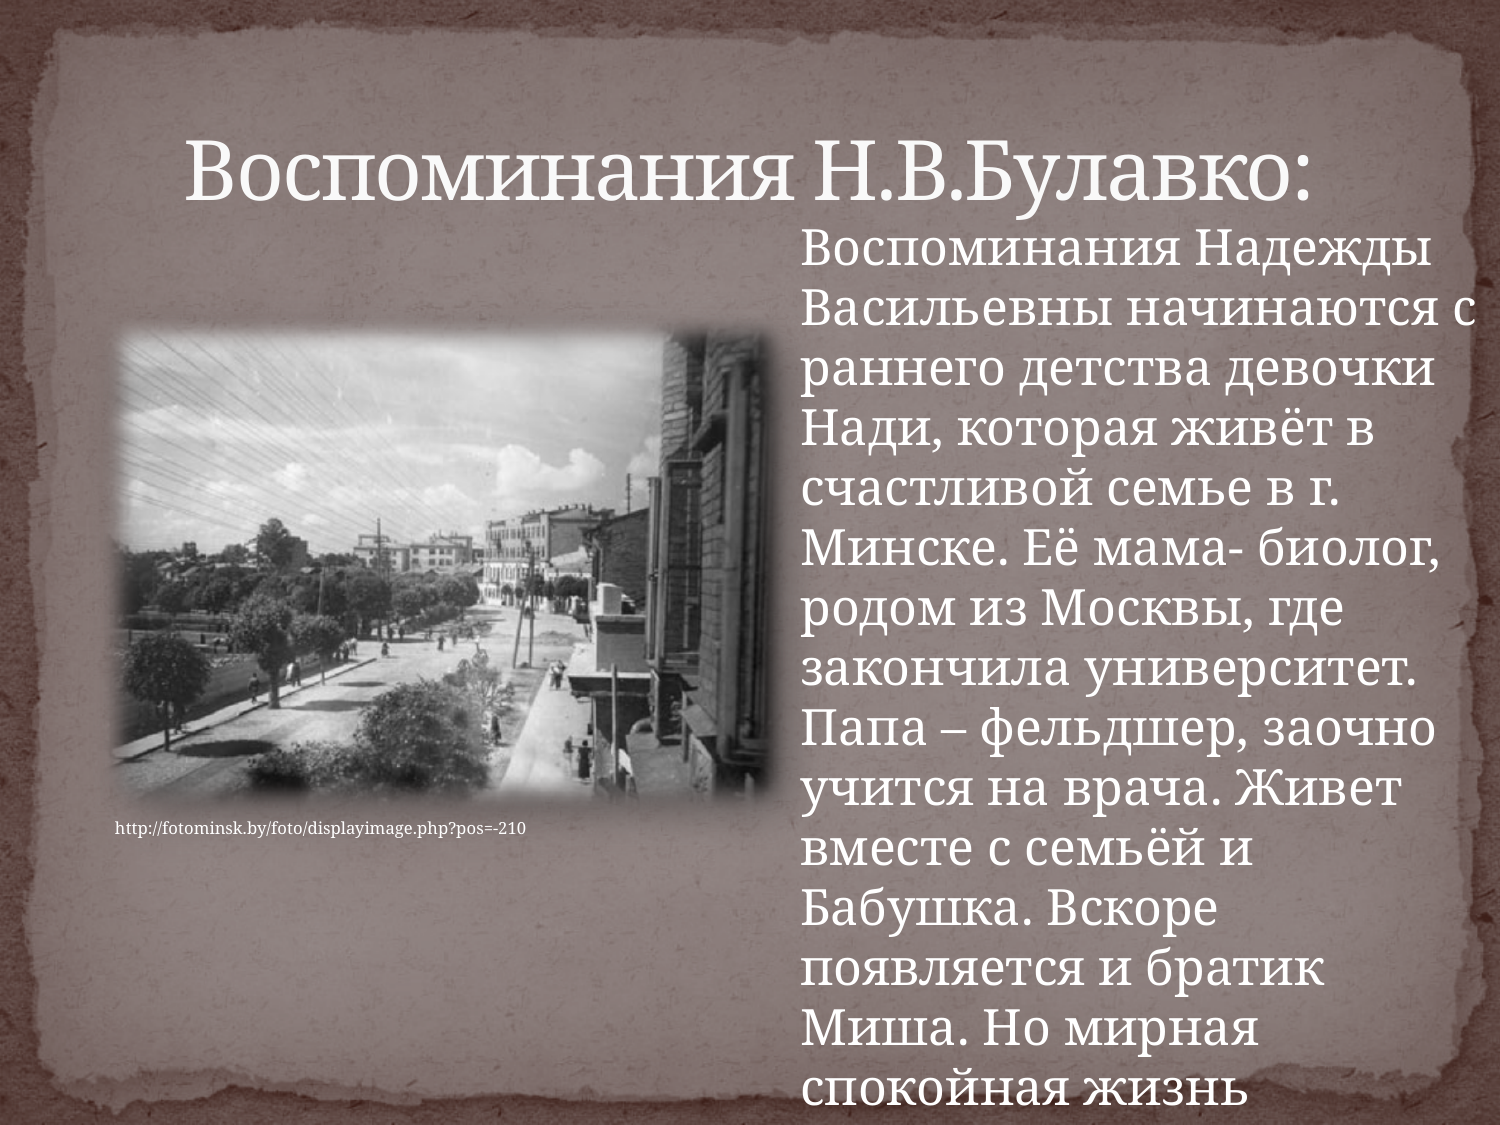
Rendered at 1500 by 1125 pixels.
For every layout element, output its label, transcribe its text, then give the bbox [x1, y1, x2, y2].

text_box Воспоминания Надежды Васильевны начинаются с раннего детства девочки Нади, которая живёт в счастливой семье в г. Минске. Её мама- биолог, родом из Москвы, где закончила университет. Папа – фельдшер, заочно учится на врача. Живет вместе с семьёй и Бабушка. Вскоре появляется и братик Миша. Но мирная спокойная жизнь заканчивается 22 июня 1941г. [785, 208, 1500, 1125]
title Воспоминания Н.В.Булавко: [74, 24, 1425, 225]
text_box http://fotominsk.by/foto/displayimage.php?pos=-210 [100, 820, 785, 846]
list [103, 316, 788, 811]
